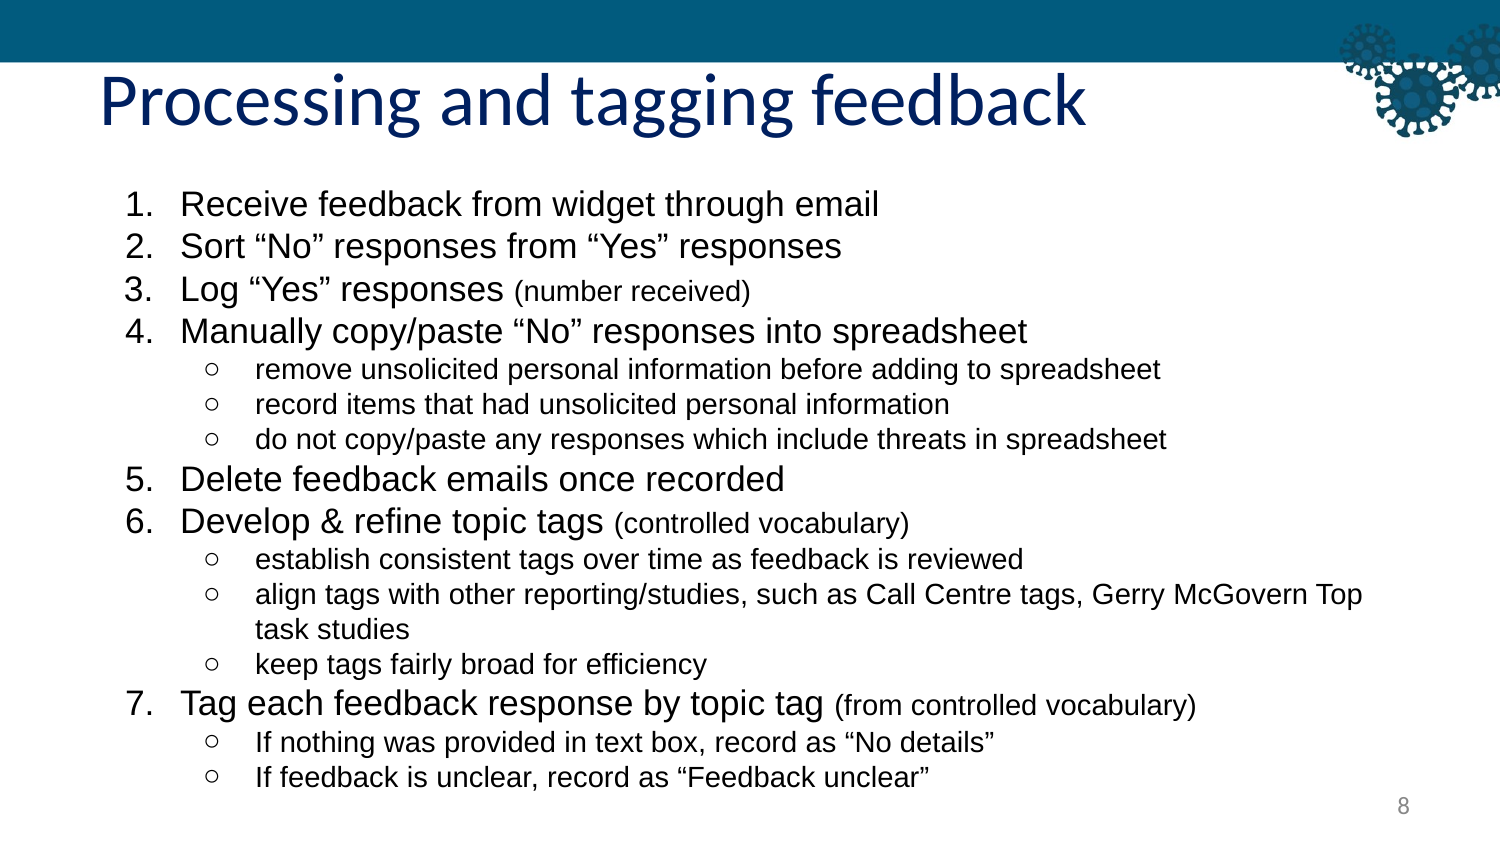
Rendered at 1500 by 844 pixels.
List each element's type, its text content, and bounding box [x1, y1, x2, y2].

text_box Receive feedback from widget through email Sort “No” responses from “Yes” responses Log “Yes” responses (number received) Manually copy/paste “No” responses into spreadsheet remove unsolicited personal information before adding to spreadsheet record items that had unsolicited personal information do not copy/paste any responses which include threats in spreadsheet Delete feedback emails once recorded Develop & refine topic tags (controlled vocabulary) establish consistent tags over time as feedback is reviewed align tags with other reporting/studies, such as Call Centre tags, Gerry McGovern Top task studies keep tags fairly broad for efficiency Tag each feedback response by topic tag (from controlled vocabulary) If nothing was provided in text box, record as “No details” If feedback is unclear, record as “Feedback unclear” [90, 173, 1399, 844]
picture [1450, 47, 1459, 53]
list Processing and tagging feedback [47, 34, 1391, 143]
slide_number 8 [1399, 782, 1425, 827]
picture [0, 37, 1500, 844]
